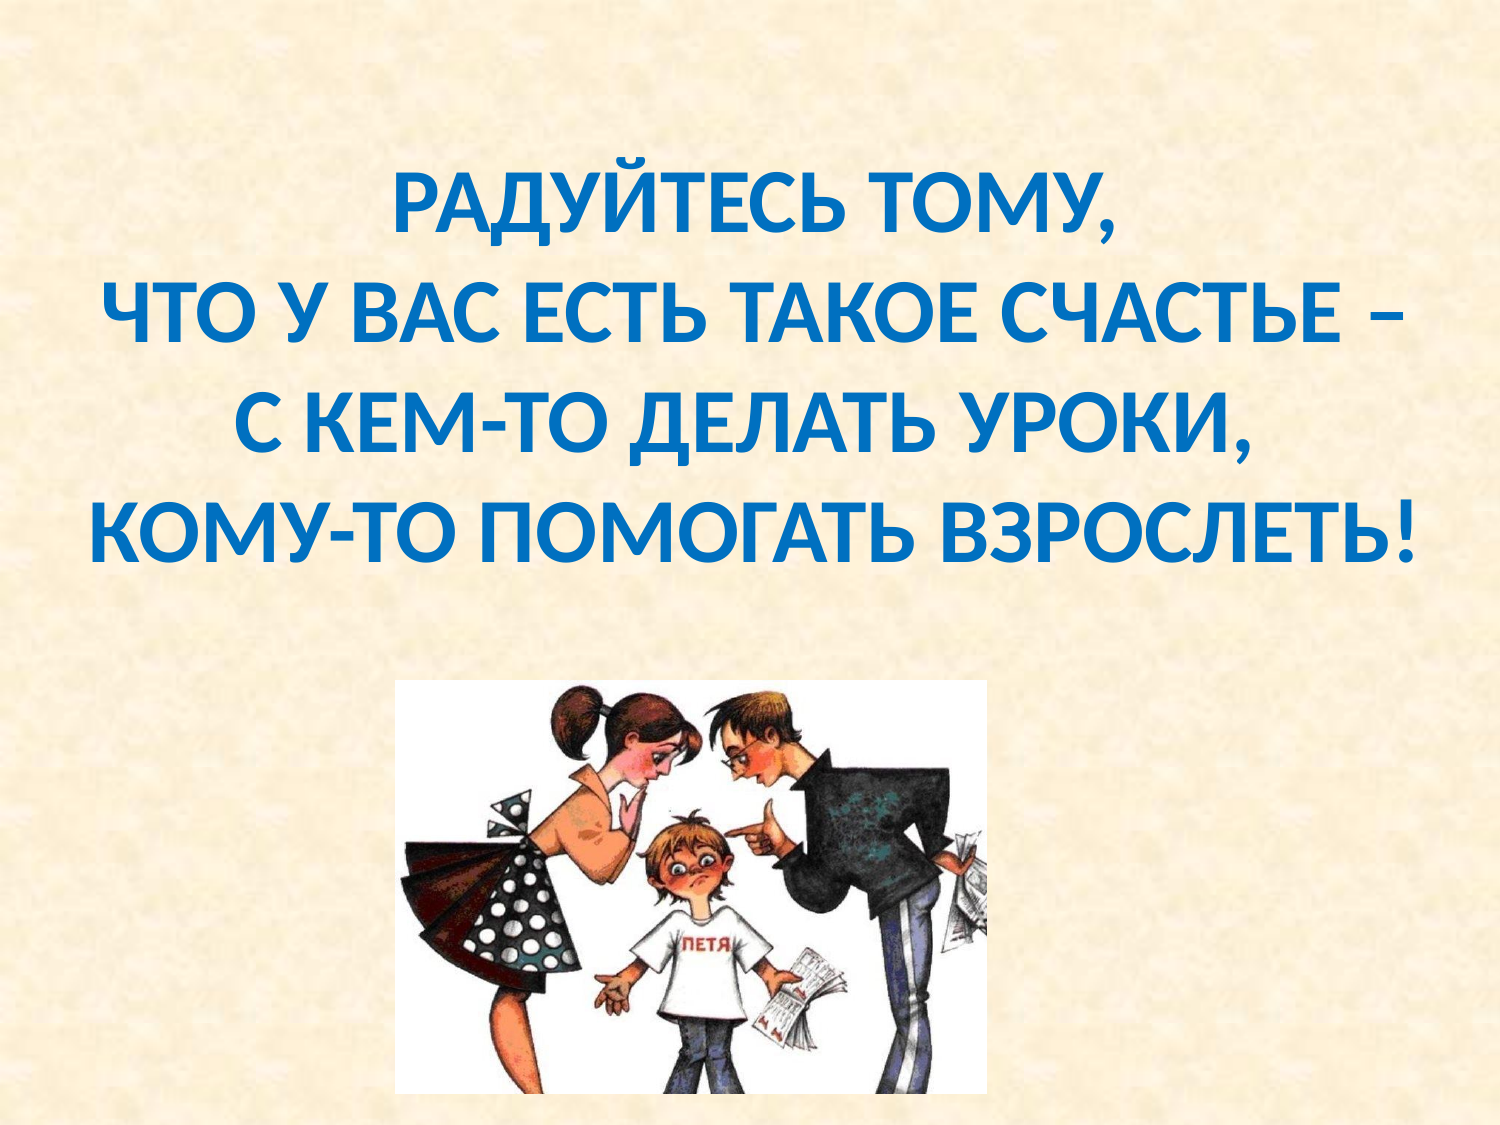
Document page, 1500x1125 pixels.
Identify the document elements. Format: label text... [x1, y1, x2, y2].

title РАДУЙТЕСЬ ТОМУ, ЧТО У ВАС ЕСТЬ ТАКОЕ СЧАСТЬЕ – С КЕМ-ТО ДЕЛАТЬ УРОКИ, КОМУ-ТО ПОМОГАТЬ ВЗРОСЛЕТЬ! [29, 54, 1483, 888]
picture [0, 0, 1500, 1125]
